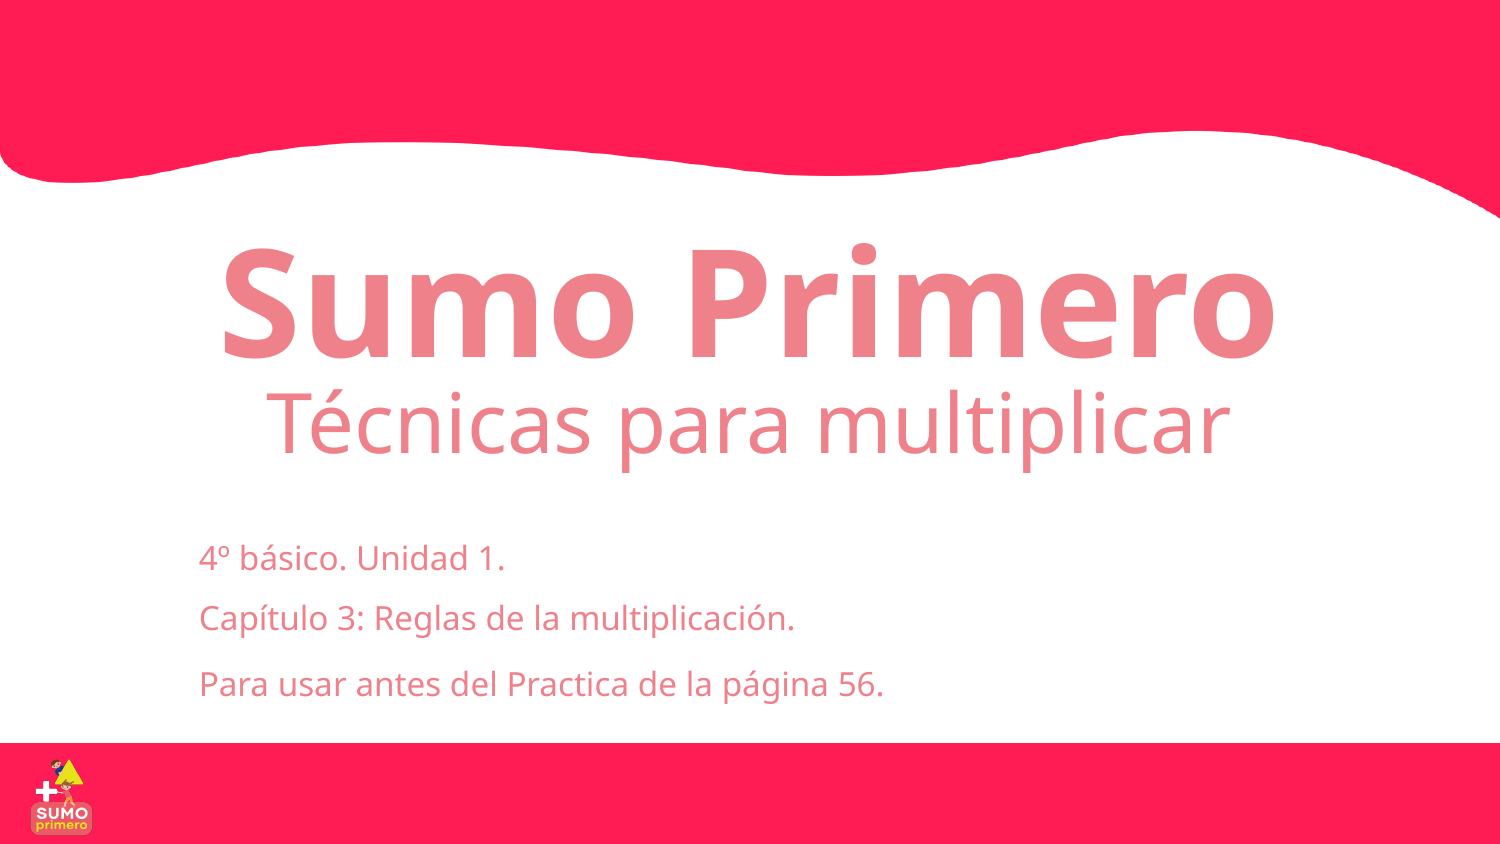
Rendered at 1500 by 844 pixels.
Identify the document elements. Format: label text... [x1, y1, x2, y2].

text_box 4º básico. Unidad 1. Capítulo 3: Reglas de la multiplicación. Para usar antes del Practica de la página 56. [187, 527, 1313, 694]
picture [0, 0, 1500, 844]
subtitle Sumo Primero [187, 207, 1313, 378]
text_box Técnicas para multiplicar [187, 378, 1313, 475]
